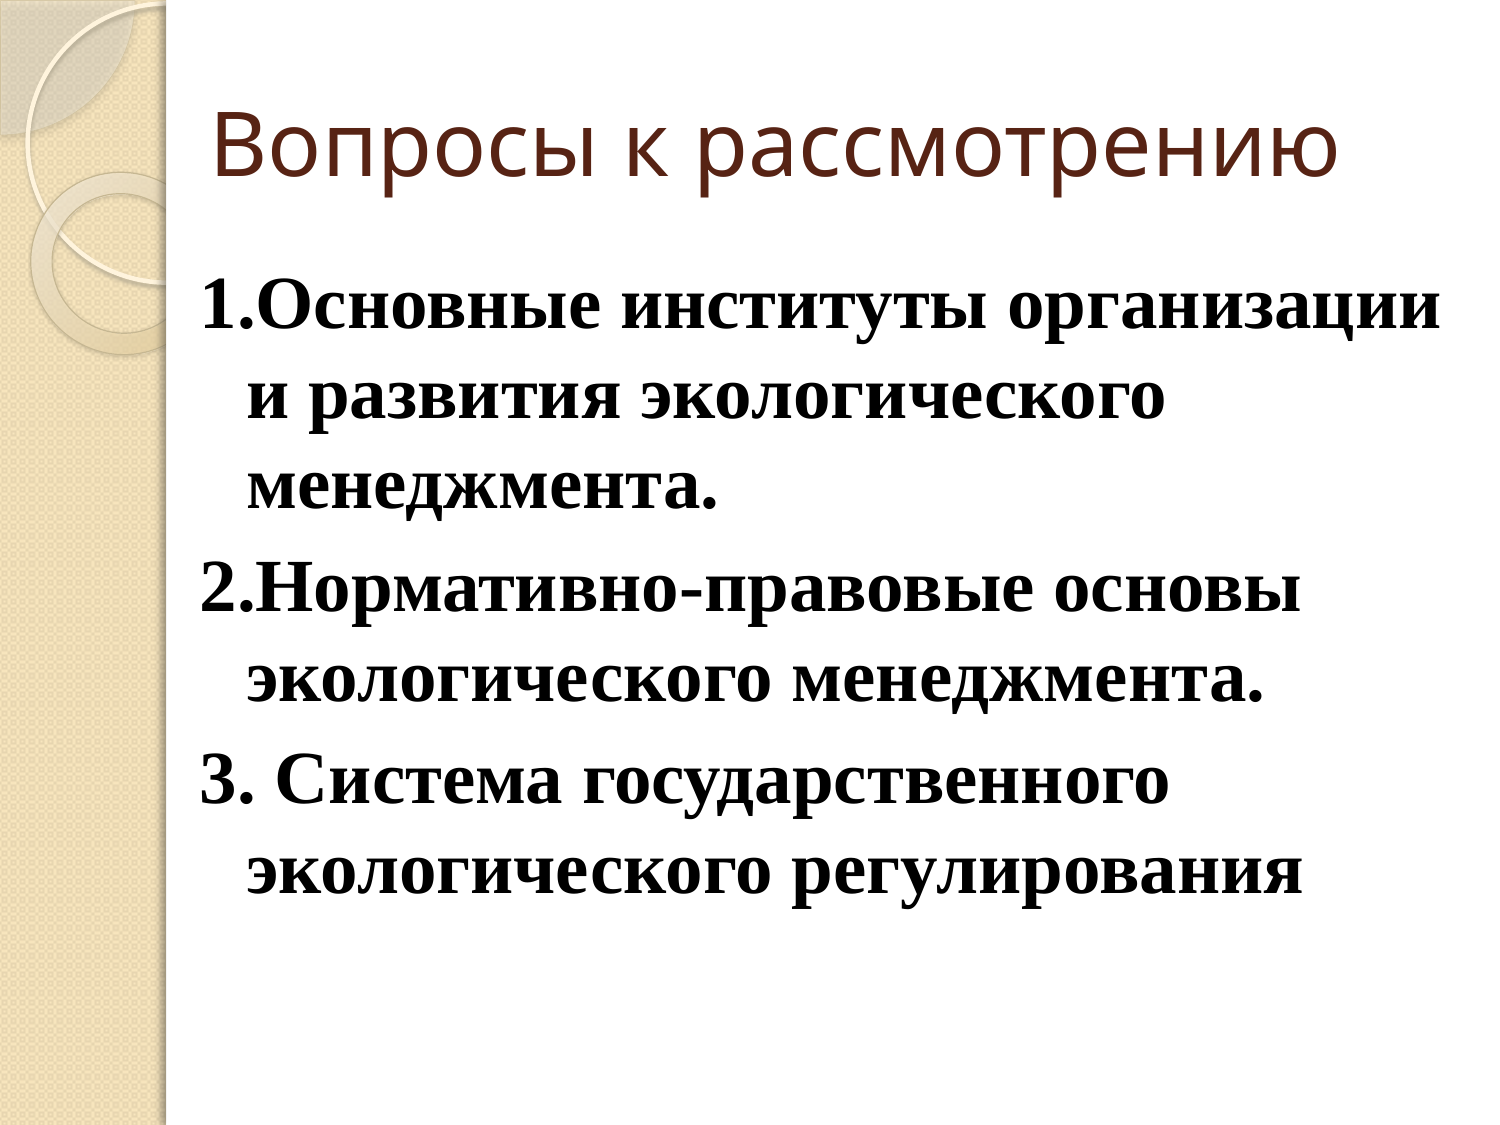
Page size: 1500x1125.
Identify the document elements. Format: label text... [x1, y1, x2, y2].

title Вопросы к рассмотрению [194, 46, 1432, 235]
list 1.Основные институты организации и развития экологического менеджмента. 2.Нормативно-правовые основы экологического менеджмента. 3. Система государственного экологического регулирования [171, 246, 1465, 1102]
